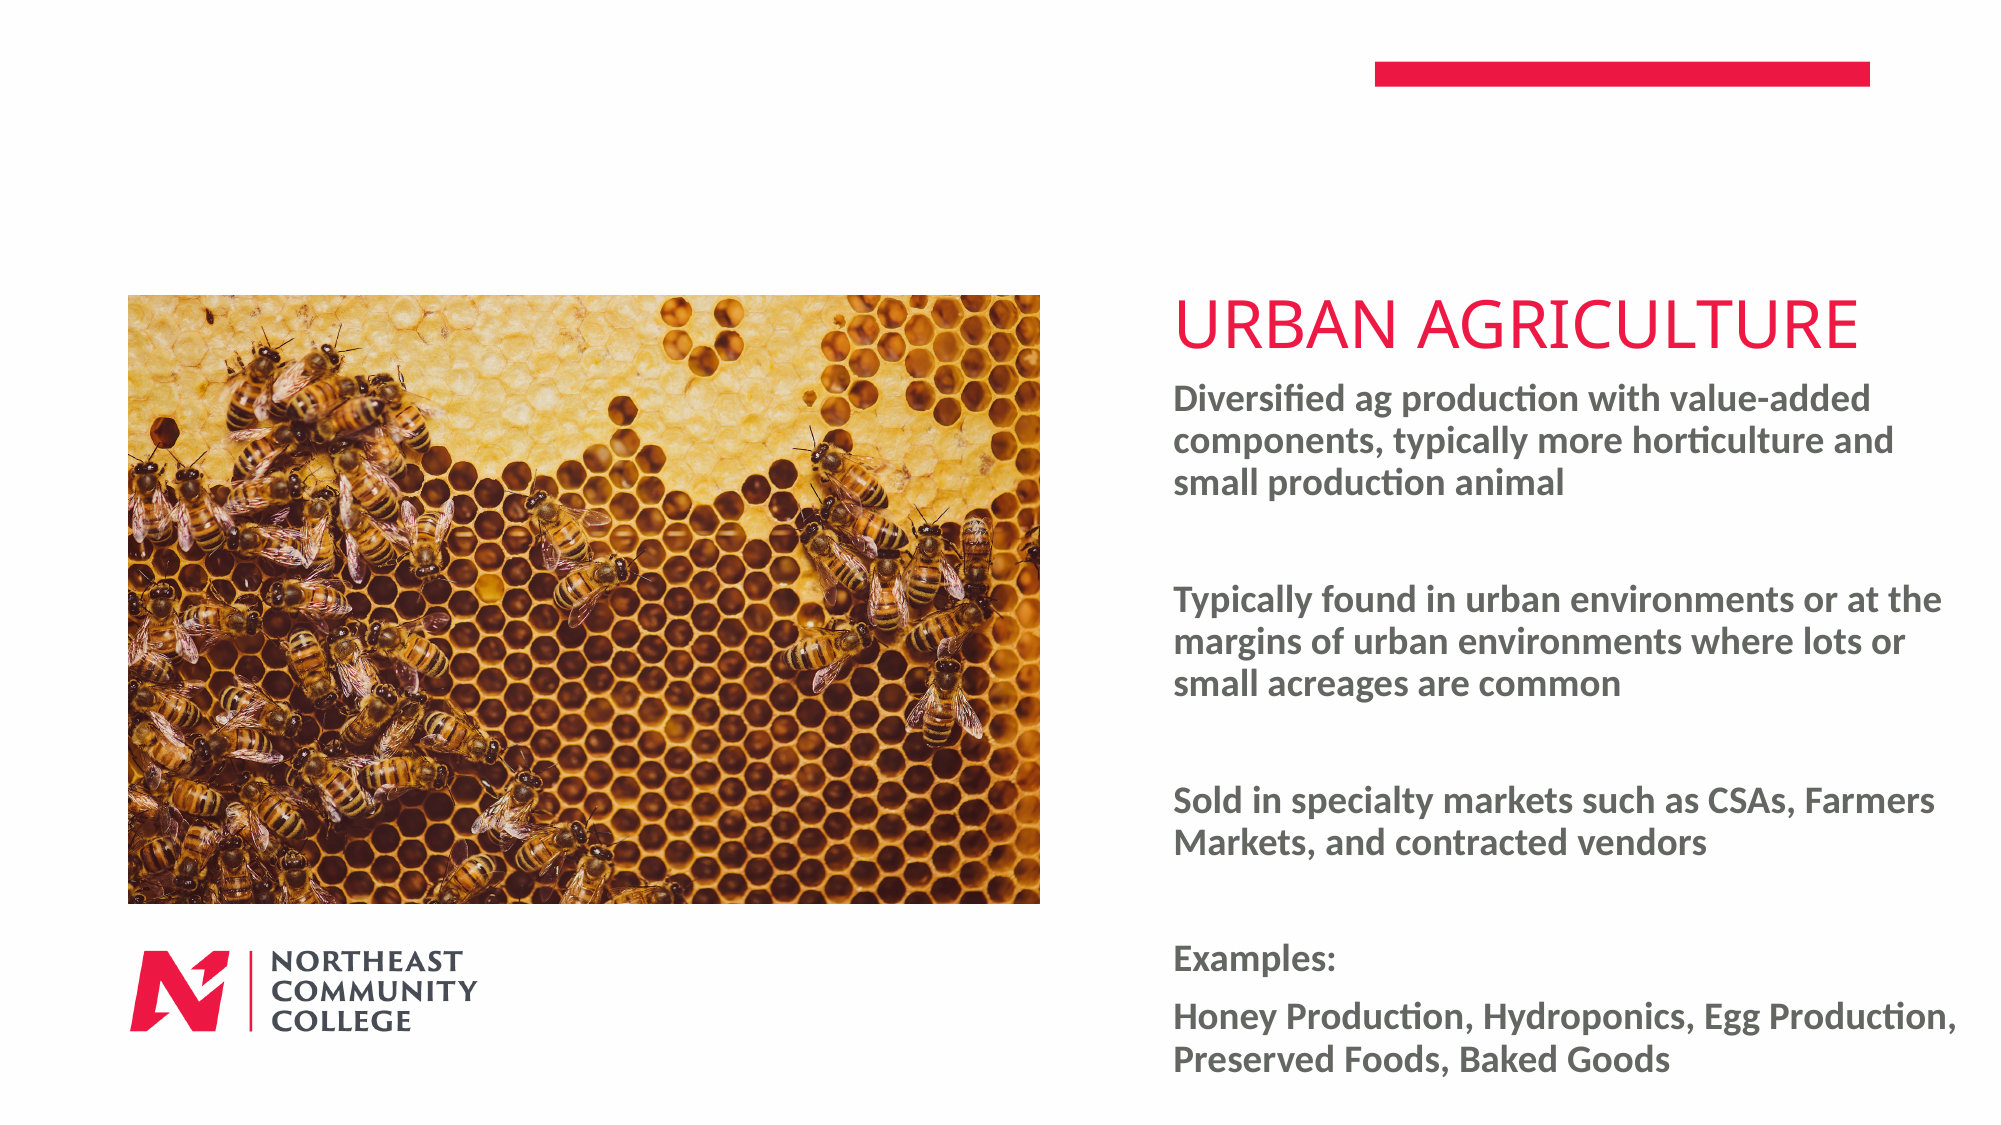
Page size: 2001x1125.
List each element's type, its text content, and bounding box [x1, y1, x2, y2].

list Diversified ag production with value-added components, typically more horticulture and small production animal Typically found in urban environments or at the margins of urban environments where lots or small acreages are common Sold in specialty markets such as CSAs, Farmers Markets, and contracted vendors Examples: Honey Production, Hydroponics, Egg Production, Preserved Foods, Baked Goods [1158, 370, 2000, 1089]
title Urban Agriculture [1158, 274, 1909, 370]
picture [0, 0, 2000, 1125]
